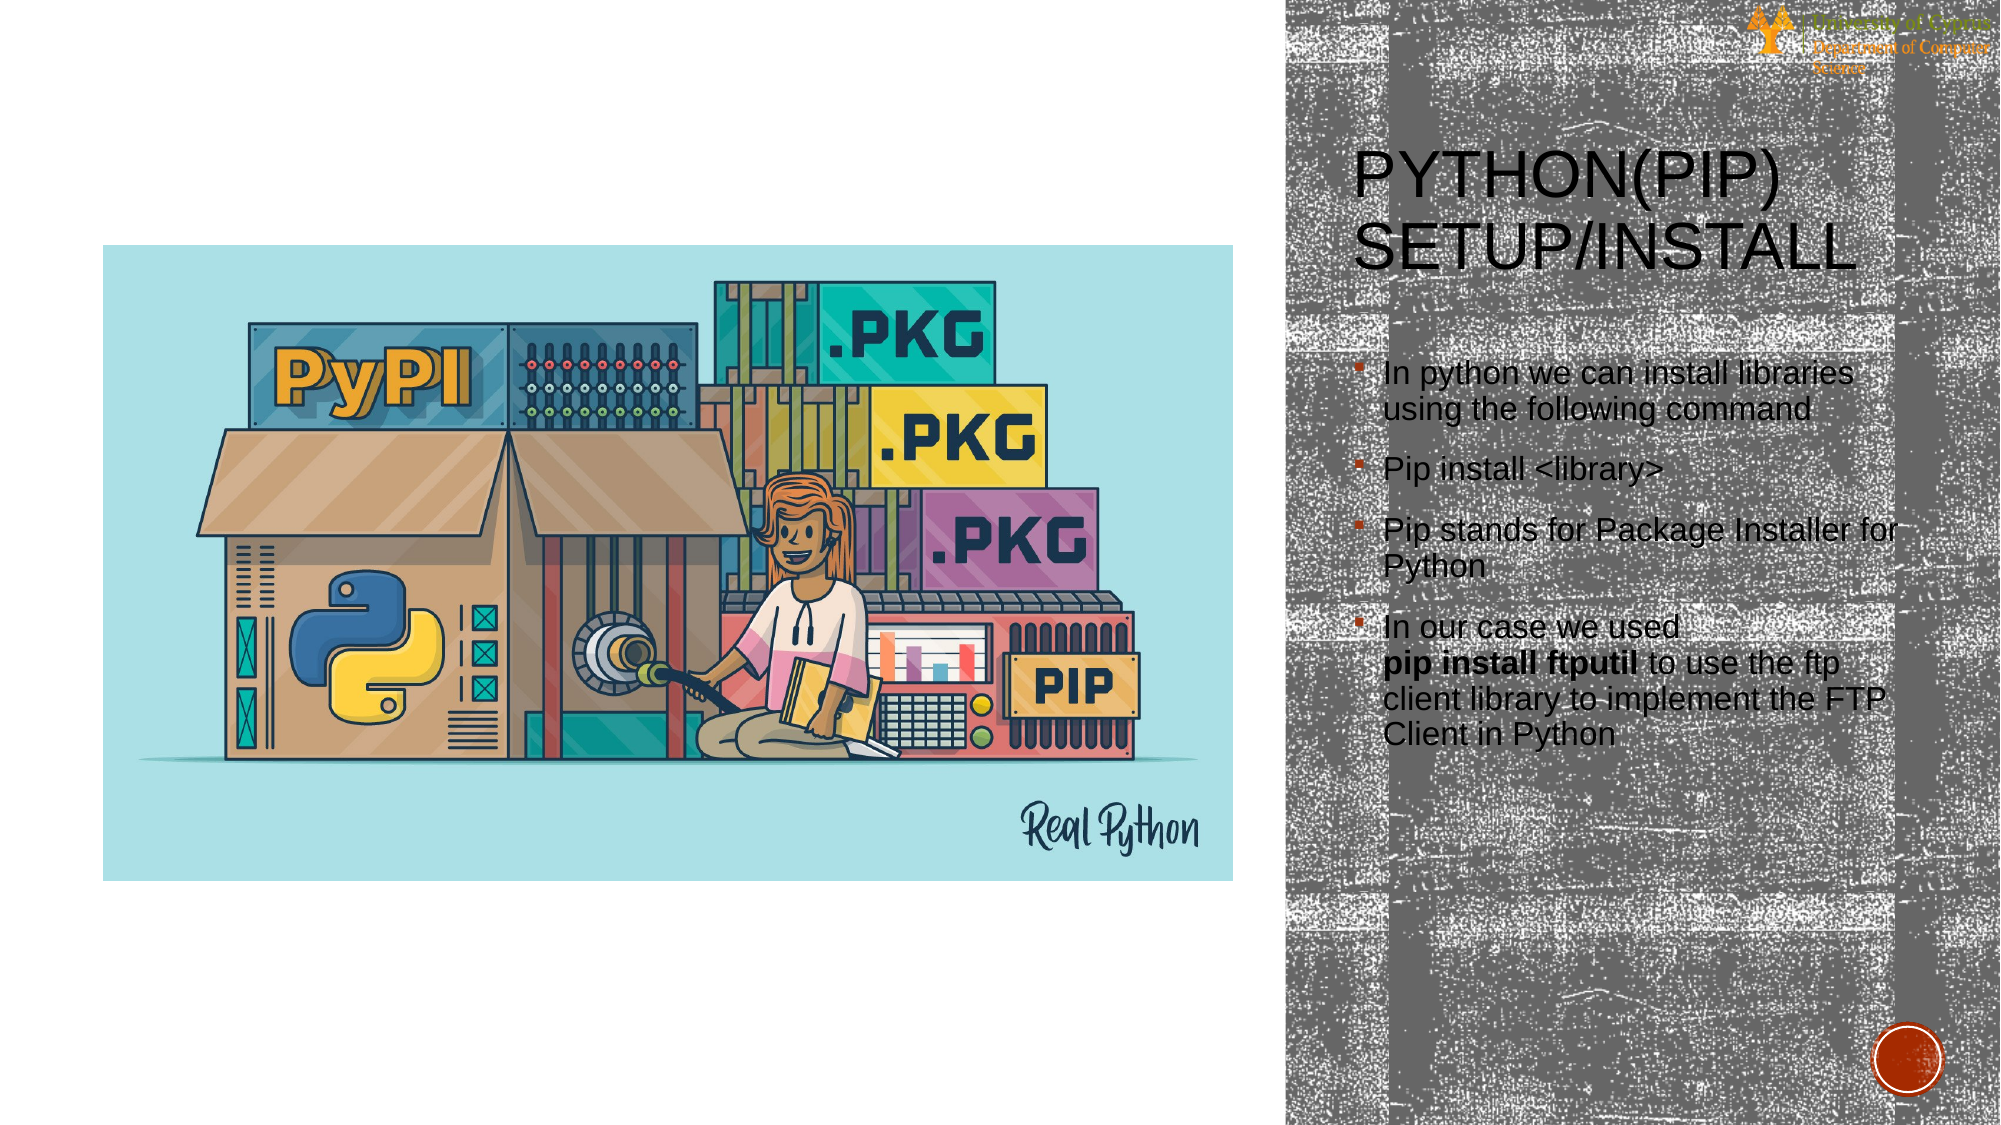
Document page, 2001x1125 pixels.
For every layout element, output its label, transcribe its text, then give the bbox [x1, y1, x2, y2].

picture [103, 245, 1233, 881]
text_box [1284, 0, 2000, 1125]
title Python(pip) setup/install [1338, 79, 1920, 344]
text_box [1872, 1024, 1943, 1096]
picture [1744, 0, 1994, 90]
list In python we can install libraries using the following command Pip install <library> Pip stands for Package Installer for Python In our case we used pip install ftputil to use the ftp client library to implement the FTP Client in Python [1338, 348, 1920, 1013]
